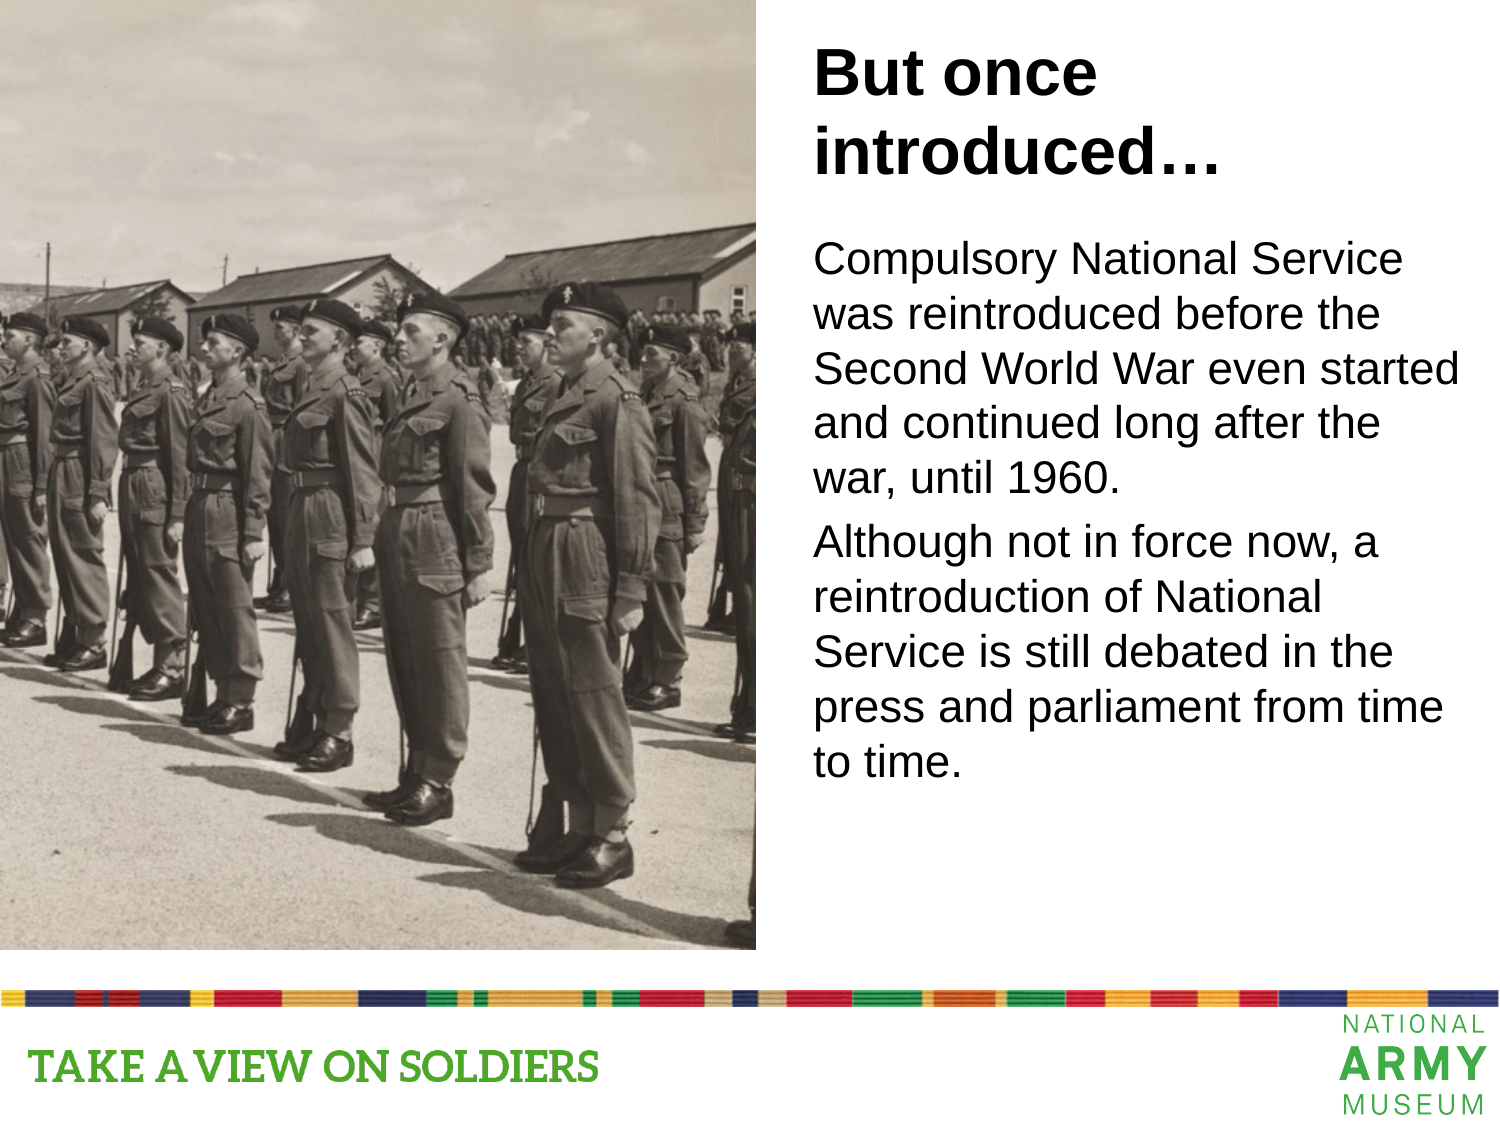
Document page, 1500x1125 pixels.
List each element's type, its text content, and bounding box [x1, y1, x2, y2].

picture [0, 990, 1500, 1008]
title But once introduced… [798, 33, 1450, 184]
list Compulsory National Service was reintroduced before the Second World War even started and continued long after the war, until 1960. Although not in force now, a reintroduction of National Service is still debated in the press and parliament from time to time. [798, 220, 1477, 814]
picture [0, 0, 756, 951]
picture [28, 1050, 598, 1082]
picture [1339, 1014, 1487, 1116]
